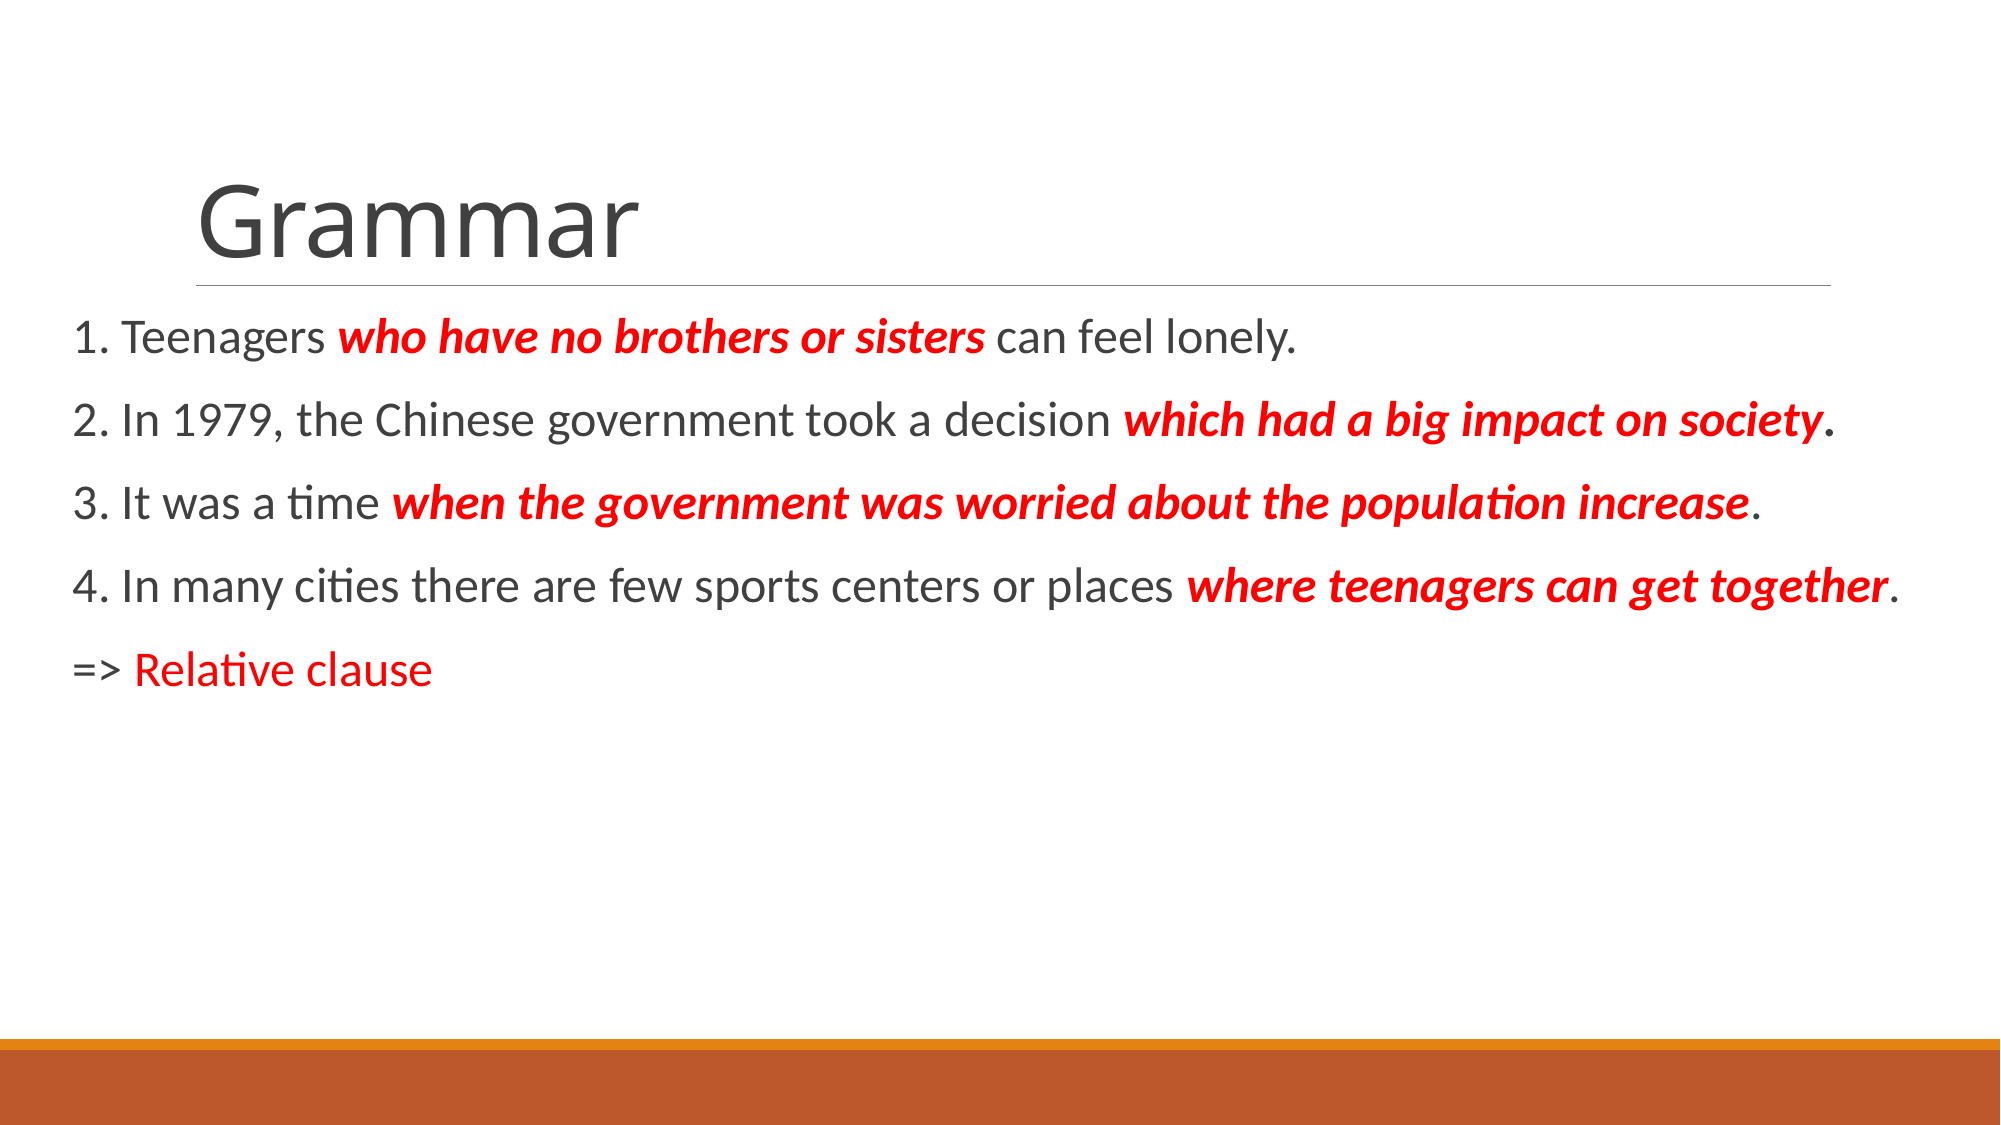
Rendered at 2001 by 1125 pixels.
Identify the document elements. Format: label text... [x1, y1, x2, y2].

list 1. Teenagers who have no brothers or sisters can feel lonely. 2. In 1979, the Chinese government took a decision which had a big impact on society. 3. It was a time when the government was worried about the population increase. 4. In many cities there are few sports centers or places where teenagers can get together. => Relative clause [57, 302, 1963, 963]
title Grammar [180, 47, 1830, 285]
